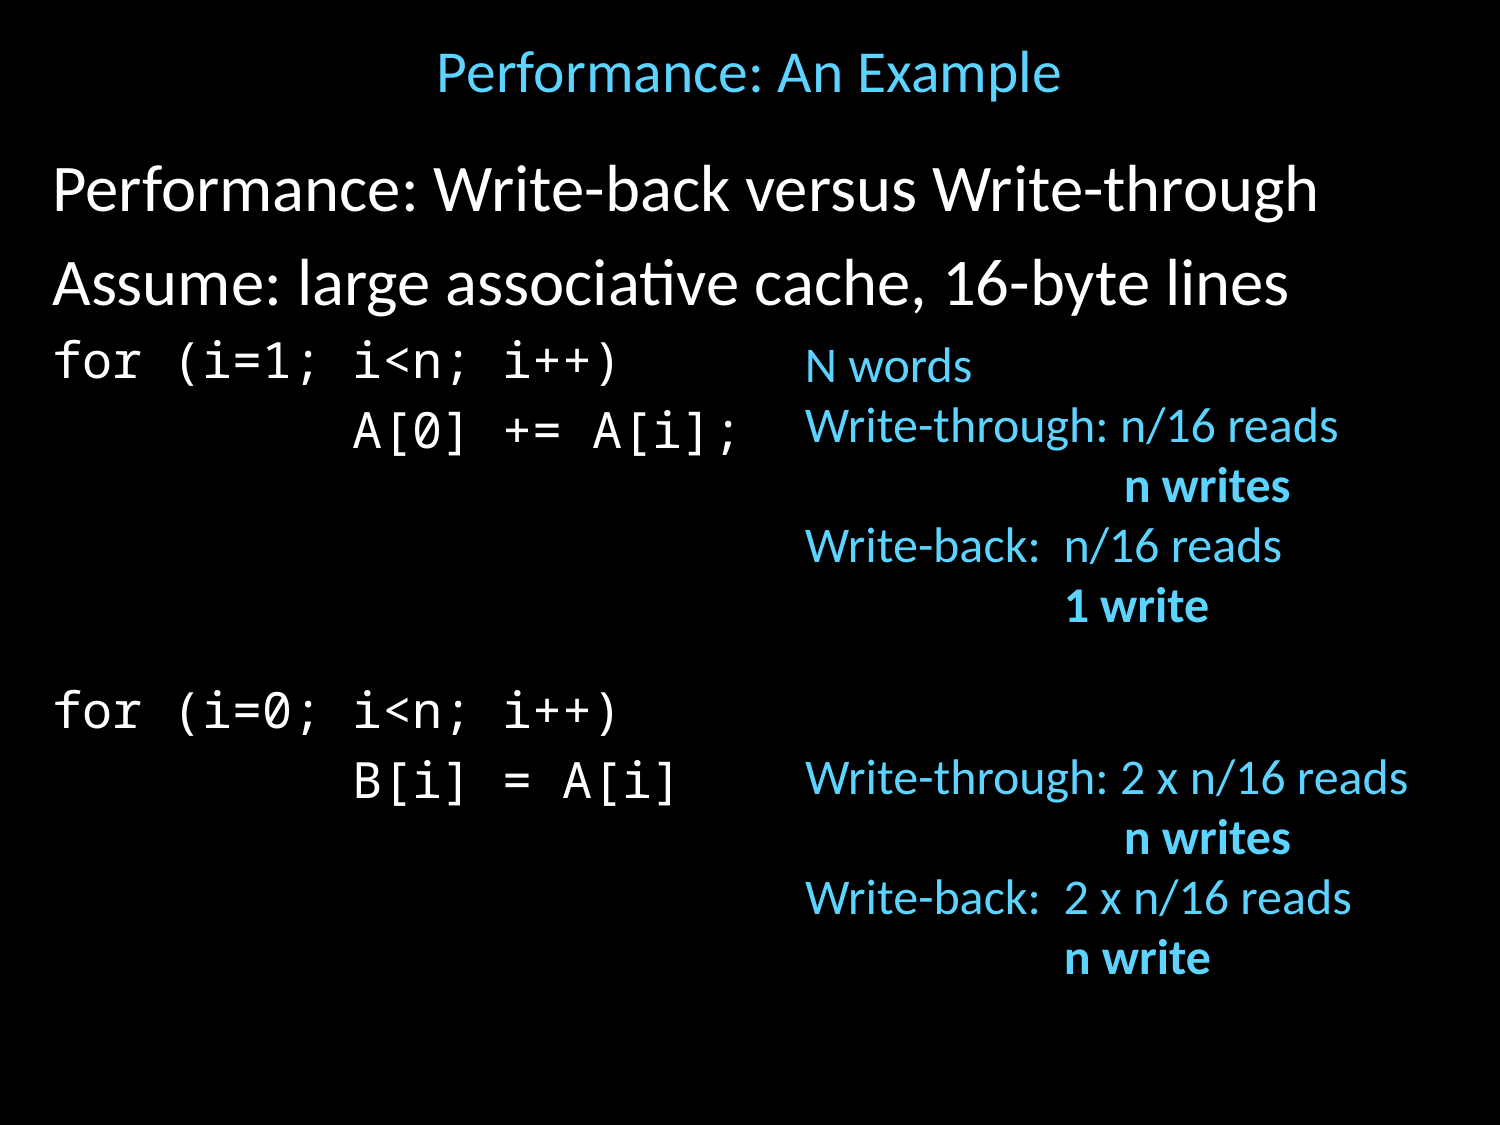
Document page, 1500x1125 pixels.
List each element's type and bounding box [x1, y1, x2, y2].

text_box [790, 737, 1424, 993]
title [37, 24, 1463, 113]
list [37, 137, 1463, 1063]
text_box [790, 324, 1354, 640]
